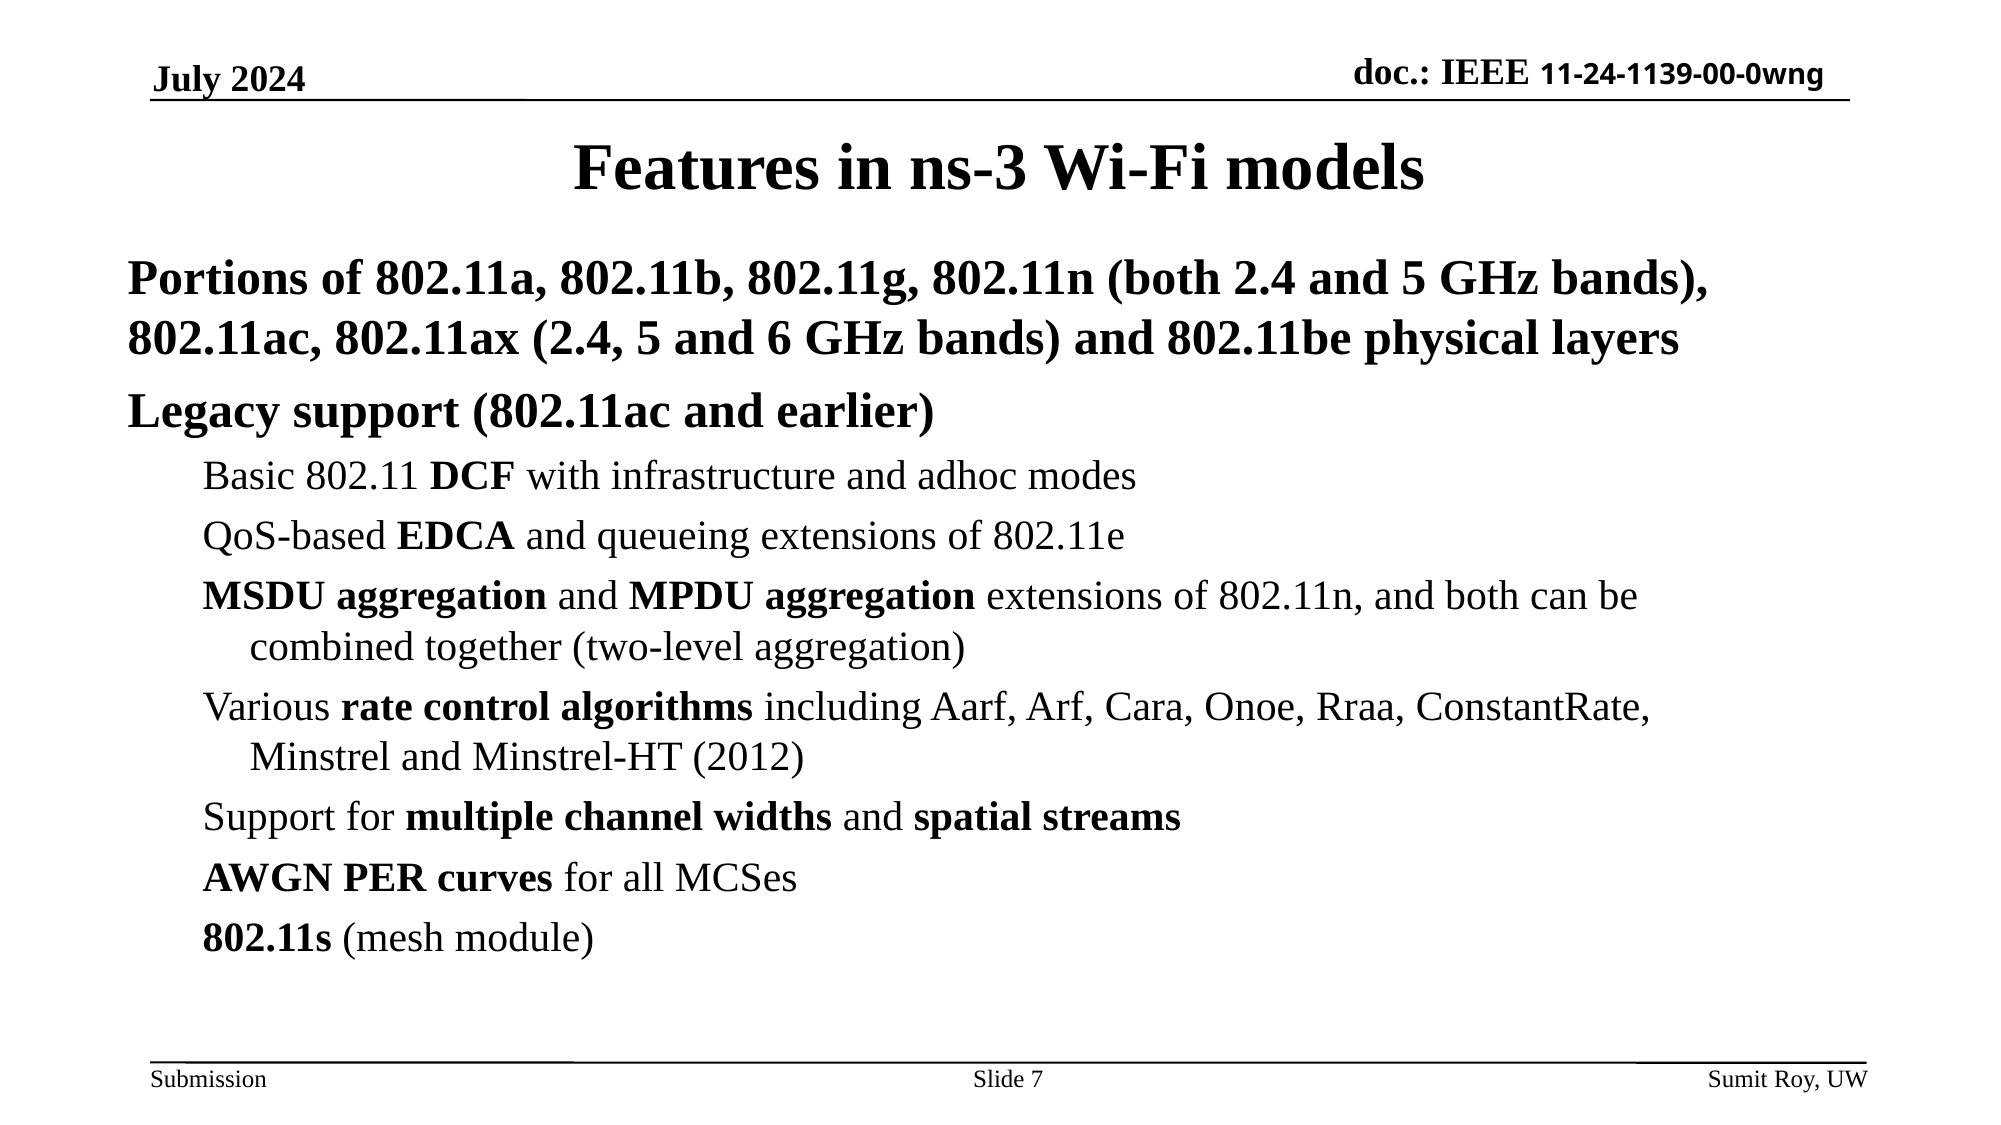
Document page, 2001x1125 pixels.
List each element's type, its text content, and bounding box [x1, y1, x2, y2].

list Portions of 802.11a, 802.11b, 802.11g, 802.11n (both 2.4 and 5 GHz bands), 802.11ac, 802.11ax (2.4, 5 and 6 GHz bands) and 802.11be physical layers Legacy support (802.11ac and earlier) Basic 802.11 DCF with infrastructure and adhoc modes QoS-based EDCA and queueing extensions of 802.11e MSDU aggregation and MPDU aggregation extensions of 802.11n, and both can be combined together (two-level aggregation) Various rate control algorithms including Aarf, Arf, Cara, Onoe, Rraa, ConstantRate, Minstrel and Minstrel-HT (2012) Support for multiple channel widths and spatial streams AWGN PER curves for all MCSes 802.11s (mesh module) [112, 236, 1813, 912]
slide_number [152, 54, 563, 100]
title Features in ns-3 Wi-Fi models [149, 74, 1851, 251]
slide_number Slide 7 [950, 1061, 1067, 1123]
footer Sumit Roy, UW [1171, 1061, 1869, 1093]
